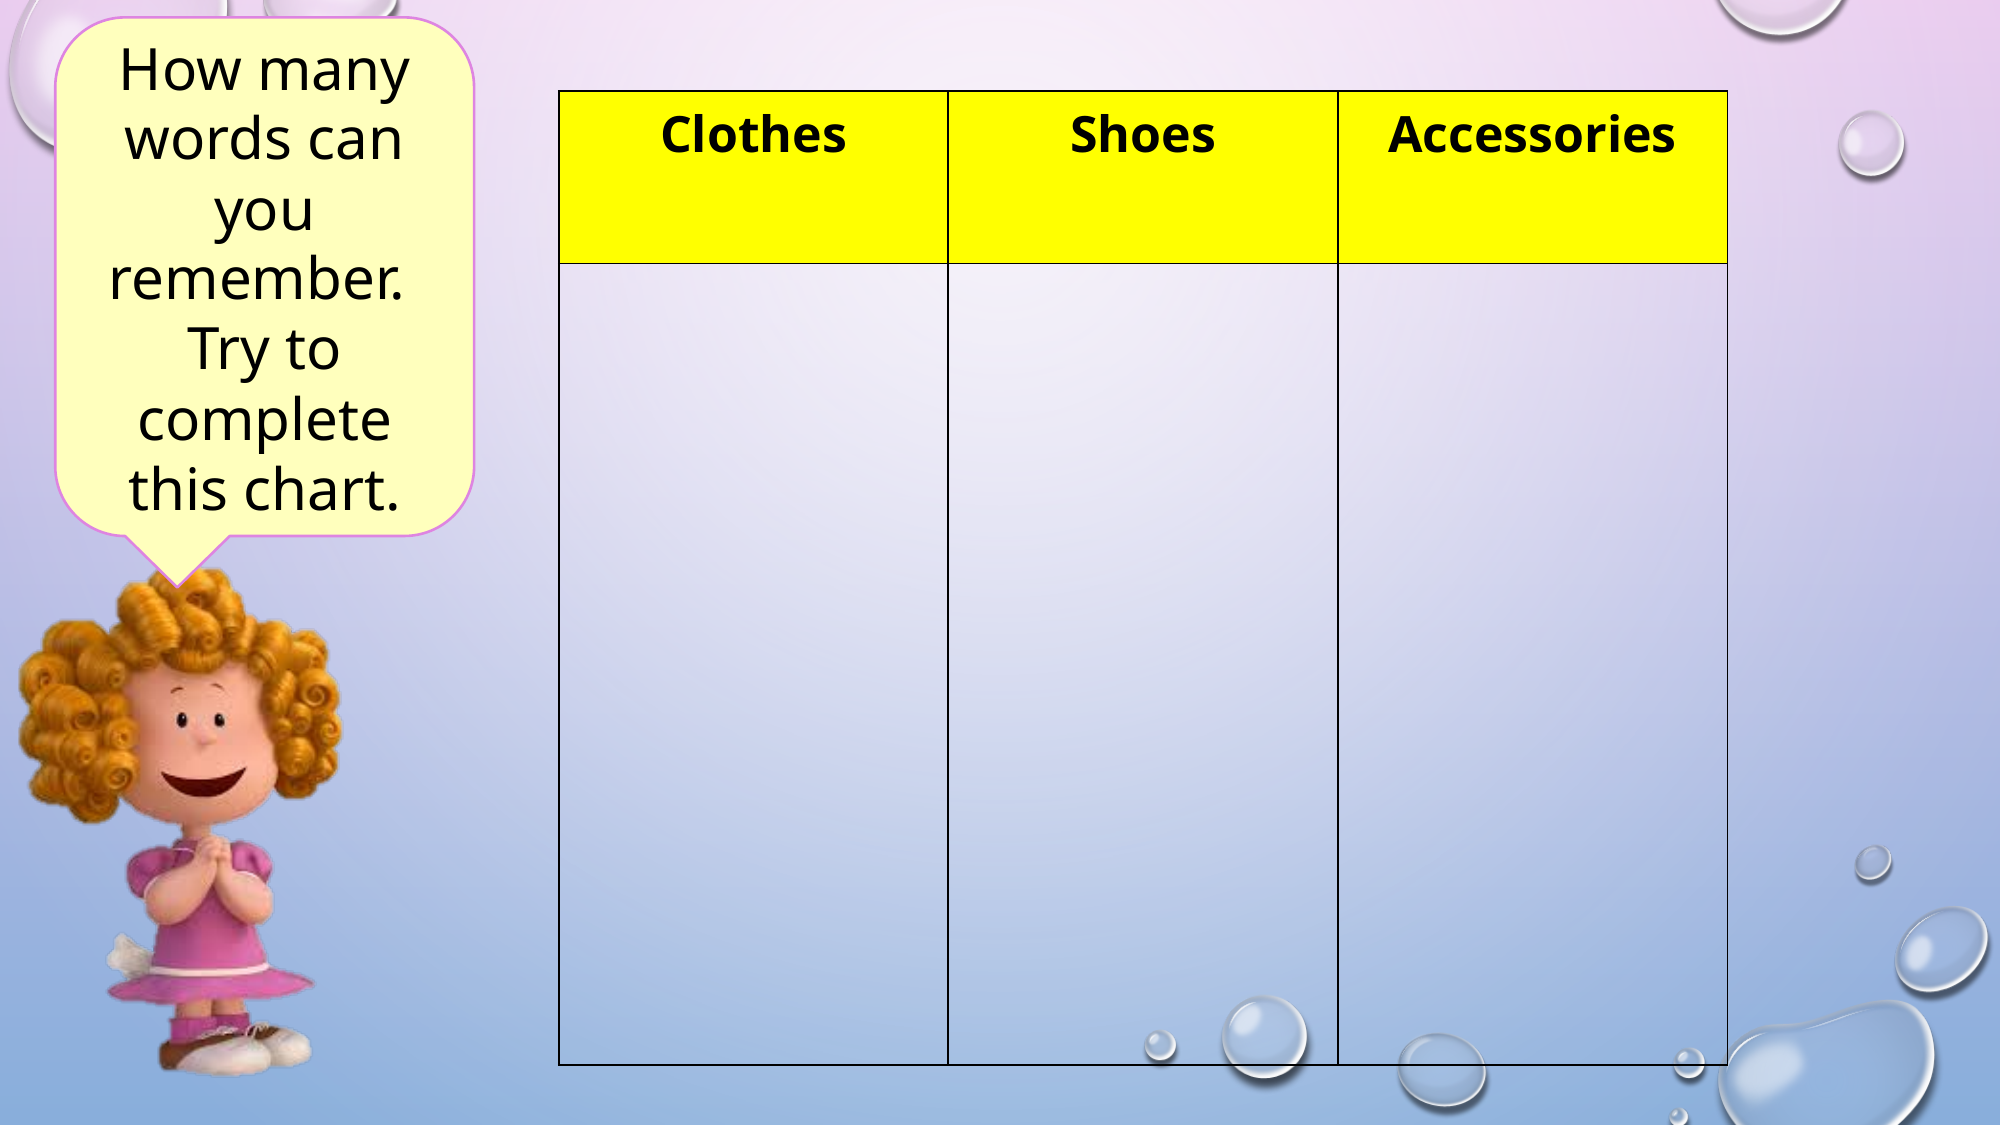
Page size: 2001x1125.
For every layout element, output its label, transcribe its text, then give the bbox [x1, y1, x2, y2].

table_cell [1339, 264, 1727, 1064]
table_cell [949, 264, 1337, 1064]
table_cell [560, 264, 947, 1064]
table_header Shoes [949, 92, 1337, 263]
table_header Accessories [1339, 92, 1727, 263]
picture [0, 0, 2000, 1125]
text_box How many words can you remember. Try to complete this chart. [53, 16, 476, 560]
table_header Clothes [560, 92, 947, 263]
